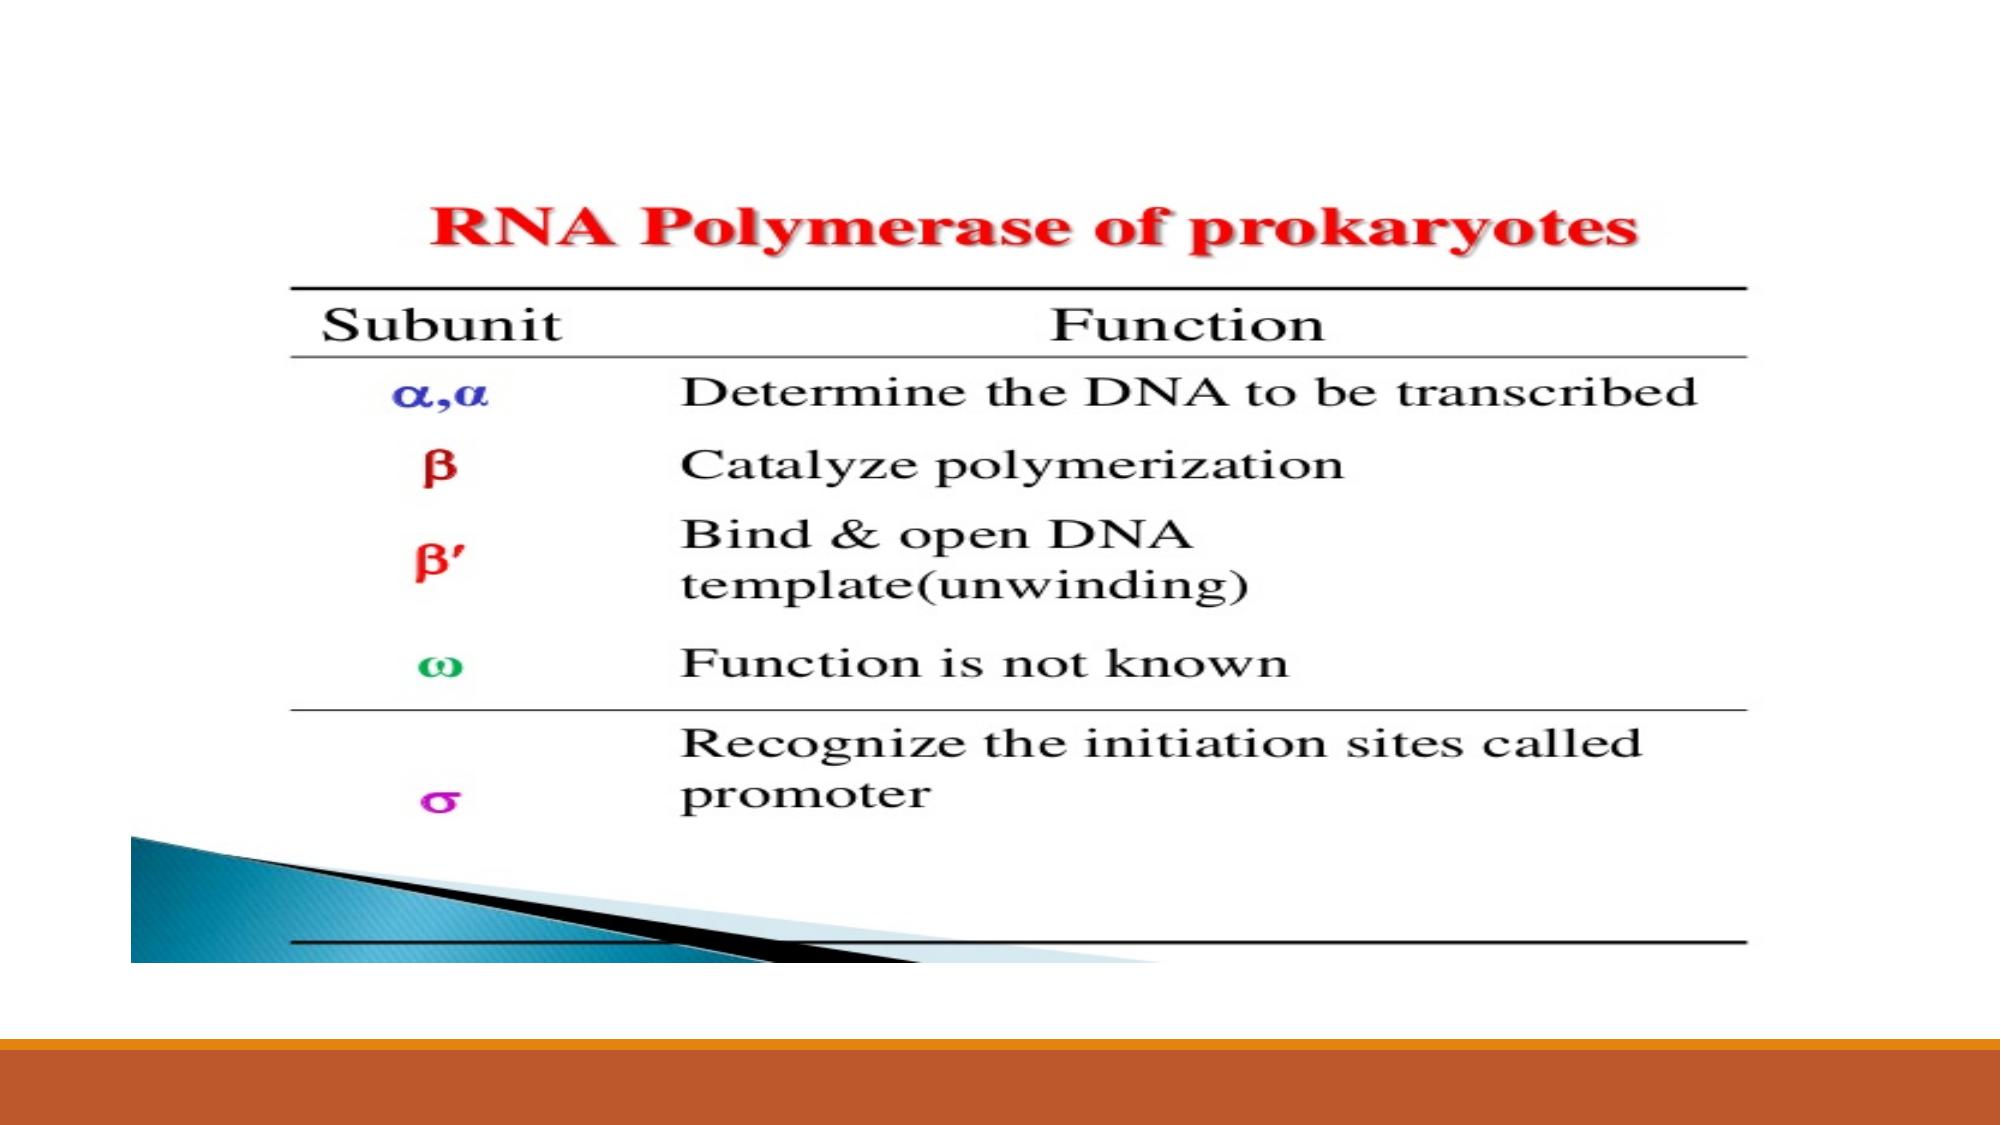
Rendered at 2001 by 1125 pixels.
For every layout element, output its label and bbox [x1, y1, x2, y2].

list [130, 154, 1879, 964]
